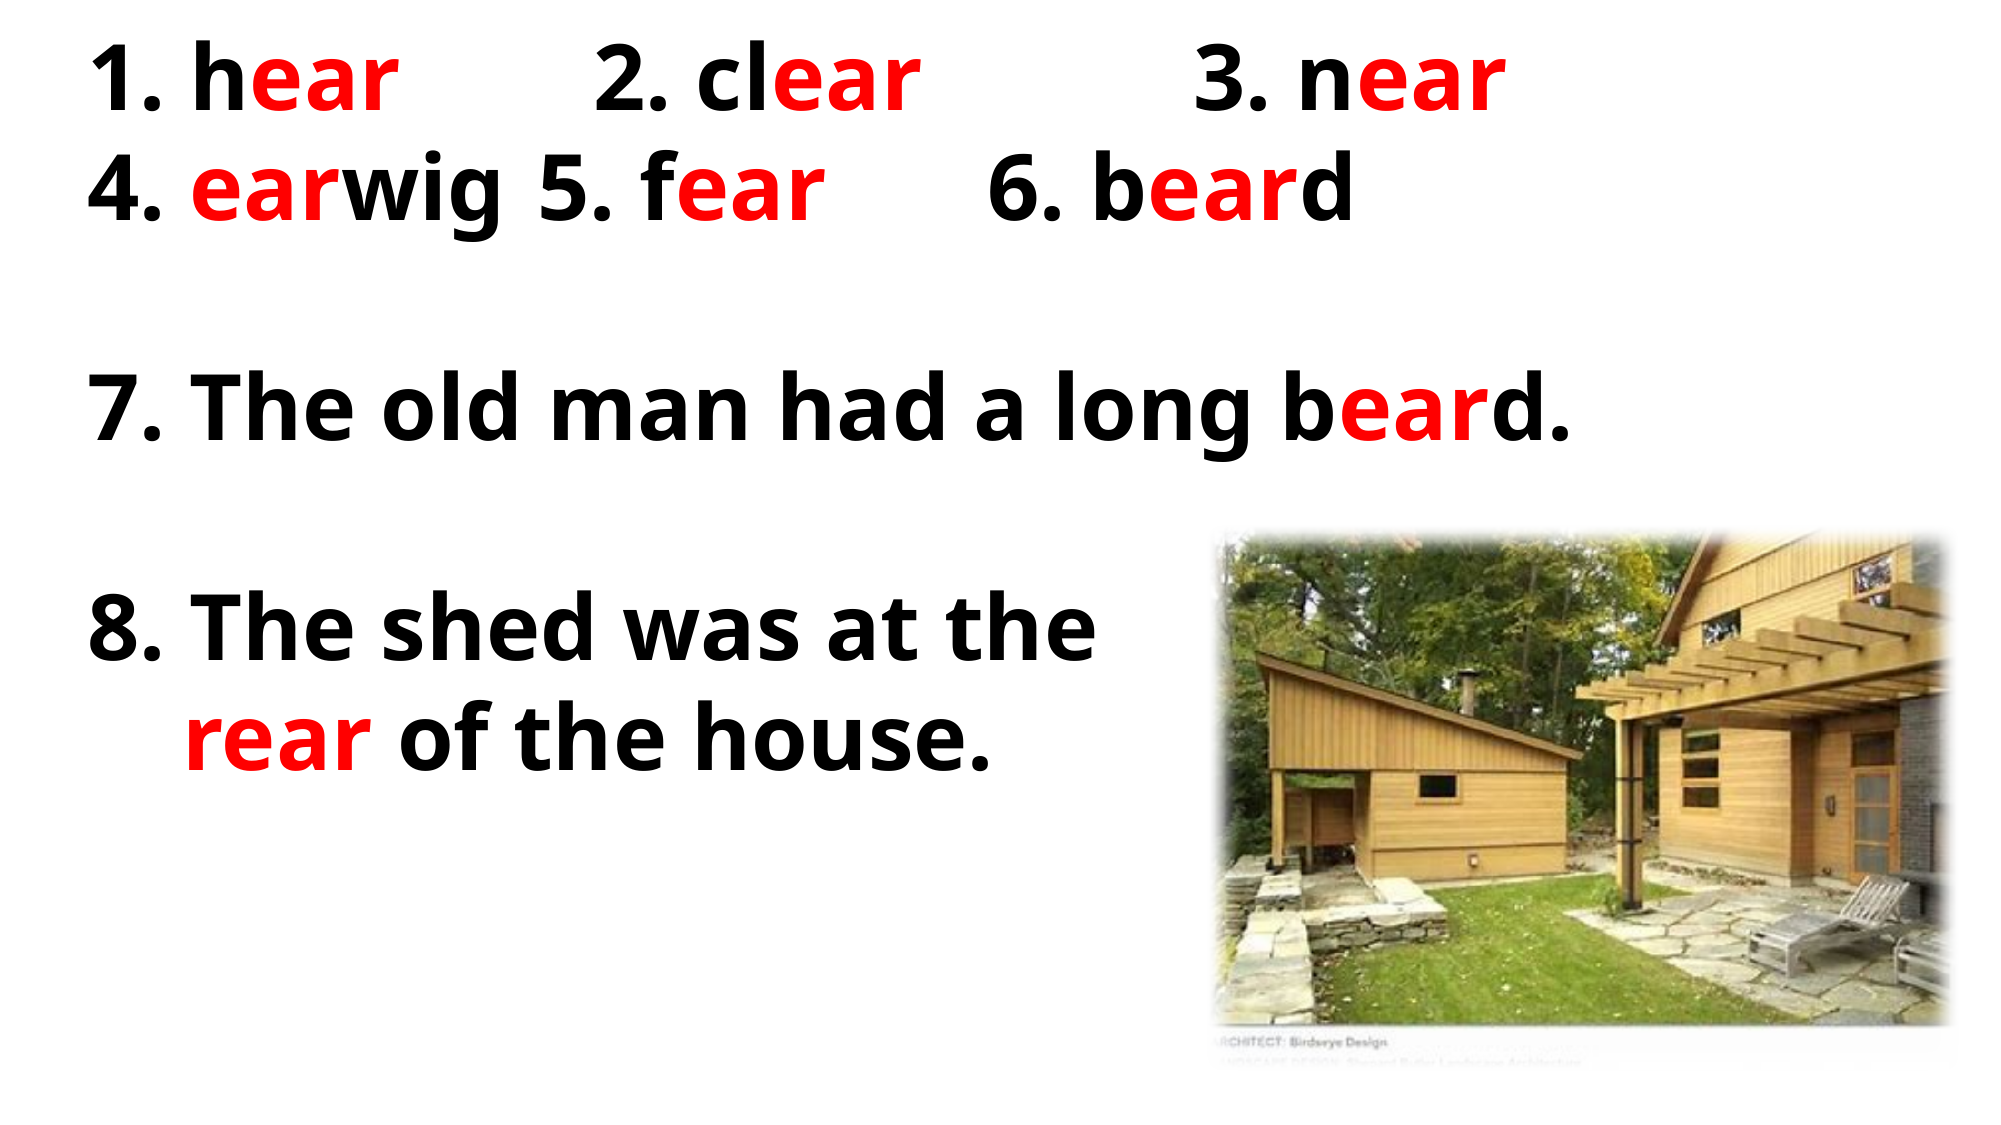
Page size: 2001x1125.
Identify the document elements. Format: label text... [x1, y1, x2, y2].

text_box hear 2. clear 3. near 4. earwig 5. fear 6. beard 7. The old man had a long beard. 8. The shed was at the rear of the house. [72, 11, 1986, 1027]
picture [1206, 524, 1959, 1071]
